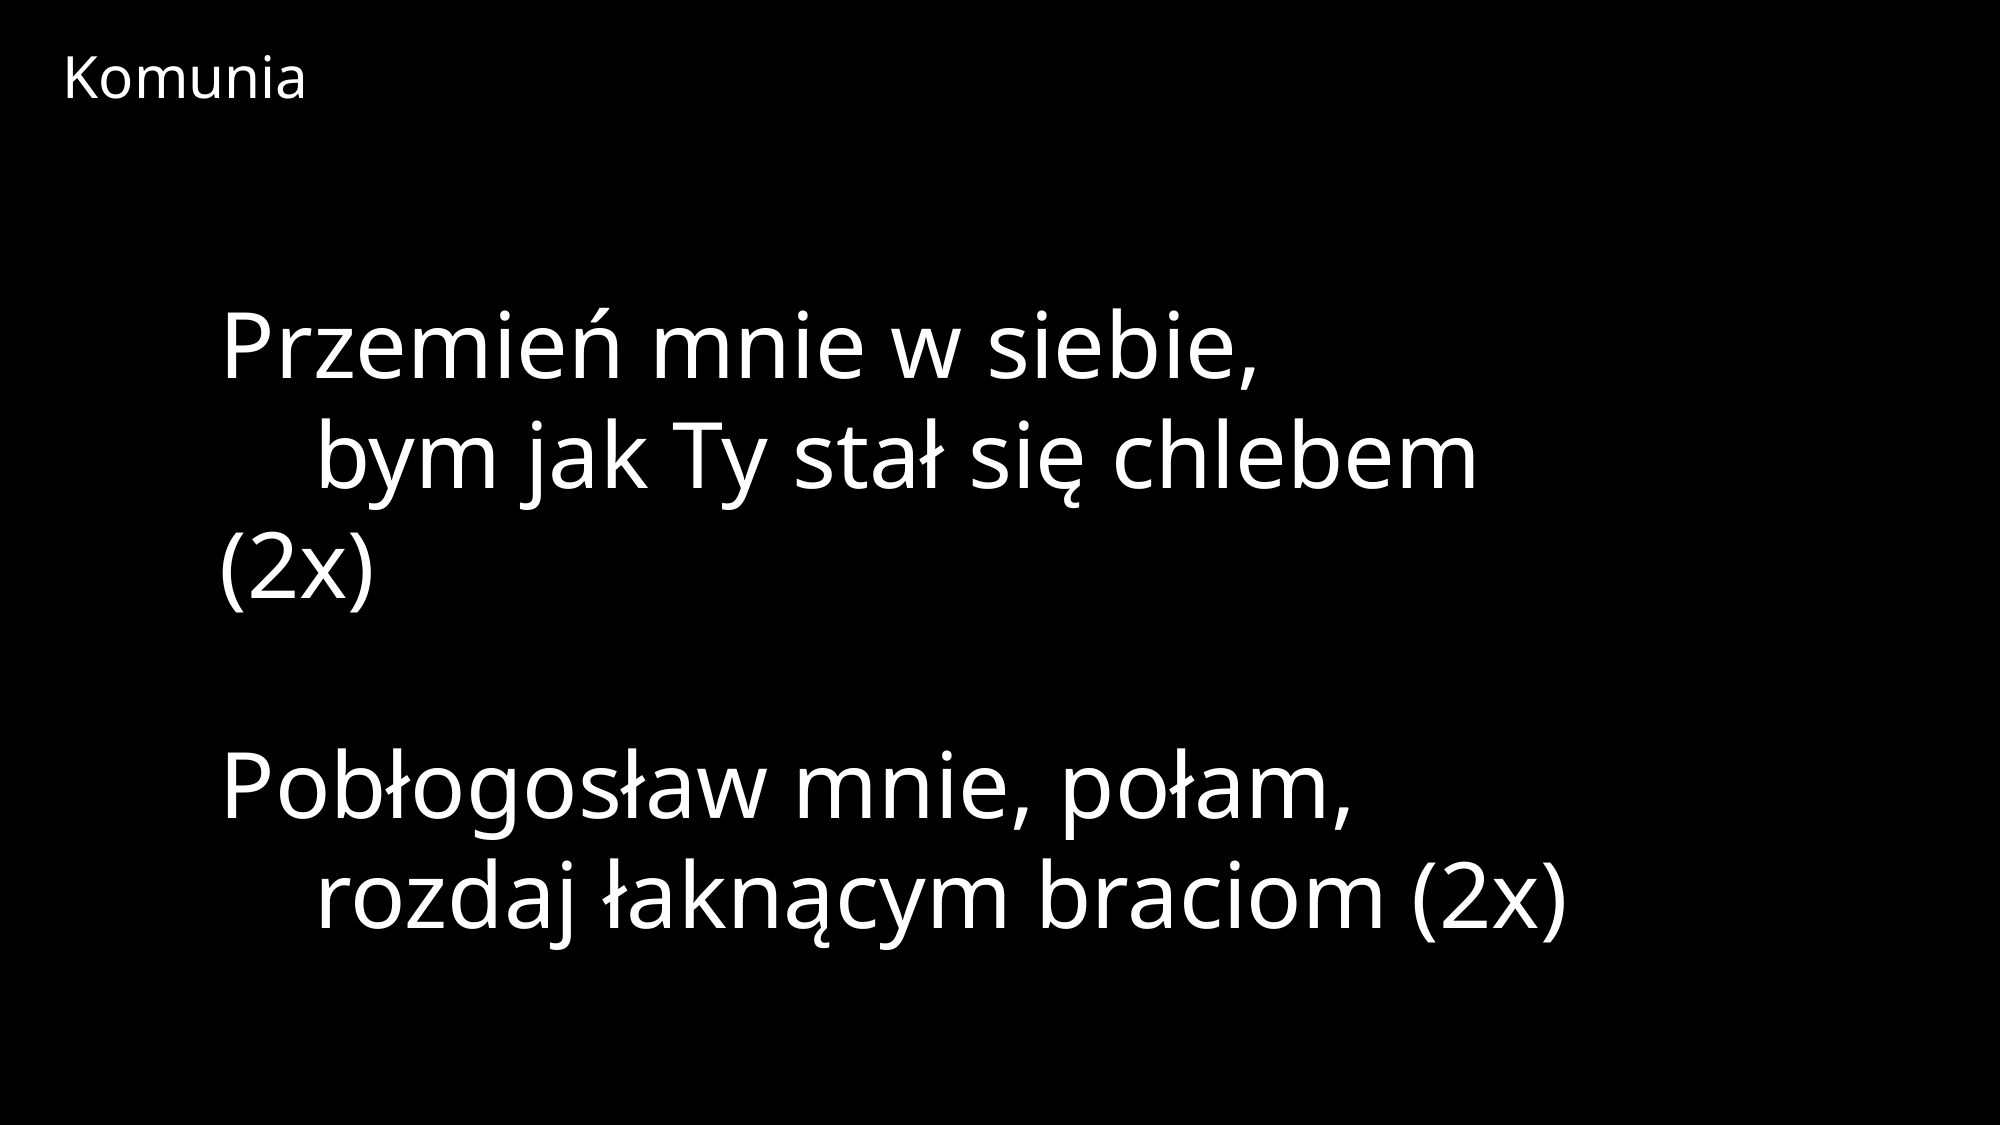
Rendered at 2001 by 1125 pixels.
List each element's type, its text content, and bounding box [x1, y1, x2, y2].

text_box Komunia [33, 33, 735, 118]
text_box [33, 33, 1953, 158]
text_box Przemień mnie w siebie, bym jak Ty stał się chlebem (2x) Pobłogosław mnie, połam, rozdaj łaknącym braciom (2x) [204, 279, 1672, 955]
